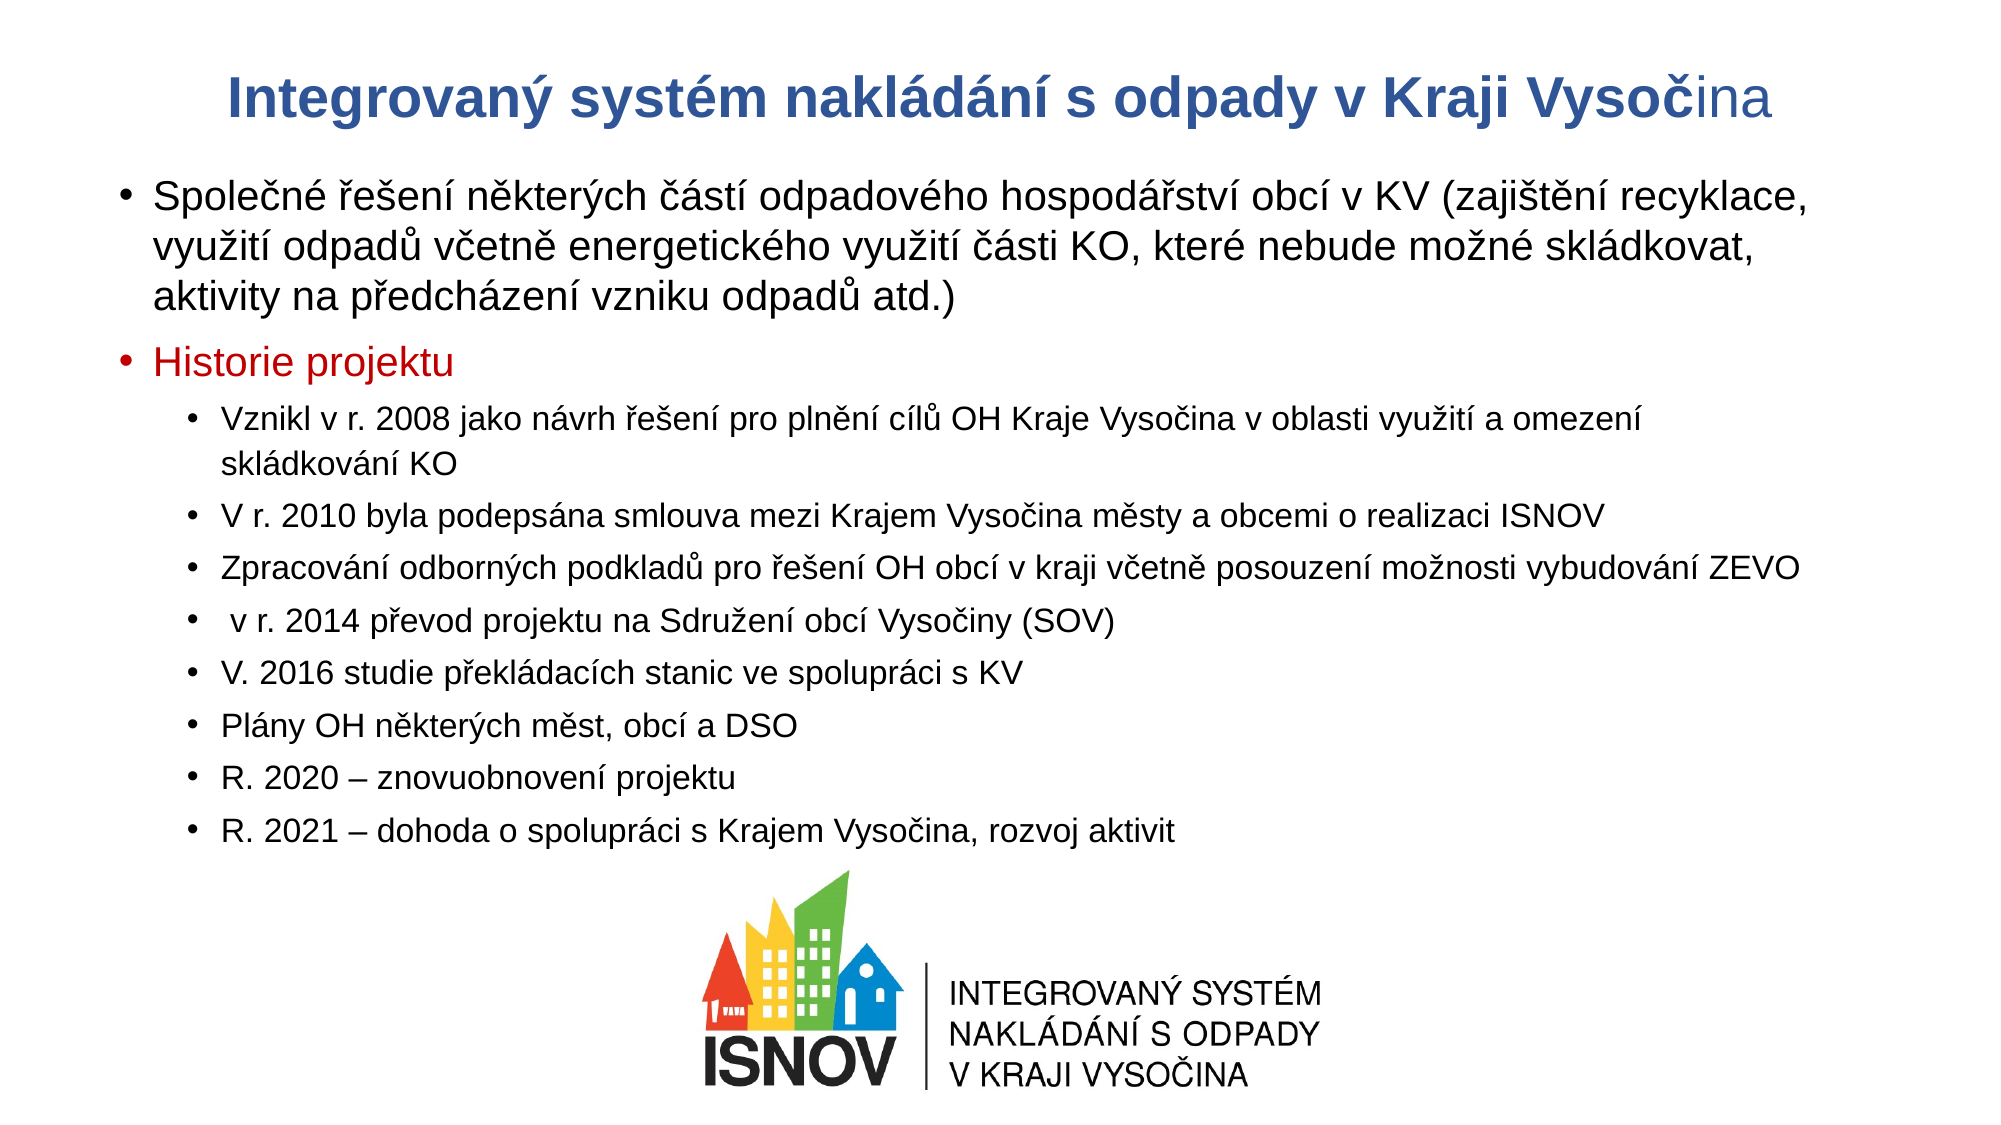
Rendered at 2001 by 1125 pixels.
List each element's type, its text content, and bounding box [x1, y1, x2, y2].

list Společné řešení některých částí odpadového hospodářství obcí v KV (zajištění recyklace, využití odpadů včetně energetického využití části KO, které nebude možné skládkovat, aktivity na předcházení vzniku odpadů atd.) Historie projektu Vznikl v r. 2008 jako návrh řešení pro plnění cílů OH Kraje Vysočina v oblasti využití a omezení skládkování KO V r. 2010 byla podepsána smlouva mezi Krajem Vysočina městy a obcemi o realizaci ISNOV Zpracování odborných podkladů pro řešení OH obcí v kraji včetně posouzení možnosti vybudování ZEVO v r. 2014 převod projektu na Sdružení obcí Vysočiny (SOV) V. 2016 studie překládacích stanic ve spolupráci s KV Plány OH některých měst, obcí a DSO R. 2020 – znovuobnovení projektu R. 2021 – dohoda o spolupráci s Krajem Vysočina, rozvoj aktivit [103, 161, 1829, 871]
title Integrovaný systém nakládání s odpady v Kraji Vysočina [137, 59, 1863, 138]
picture [686, 856, 1335, 1104]
